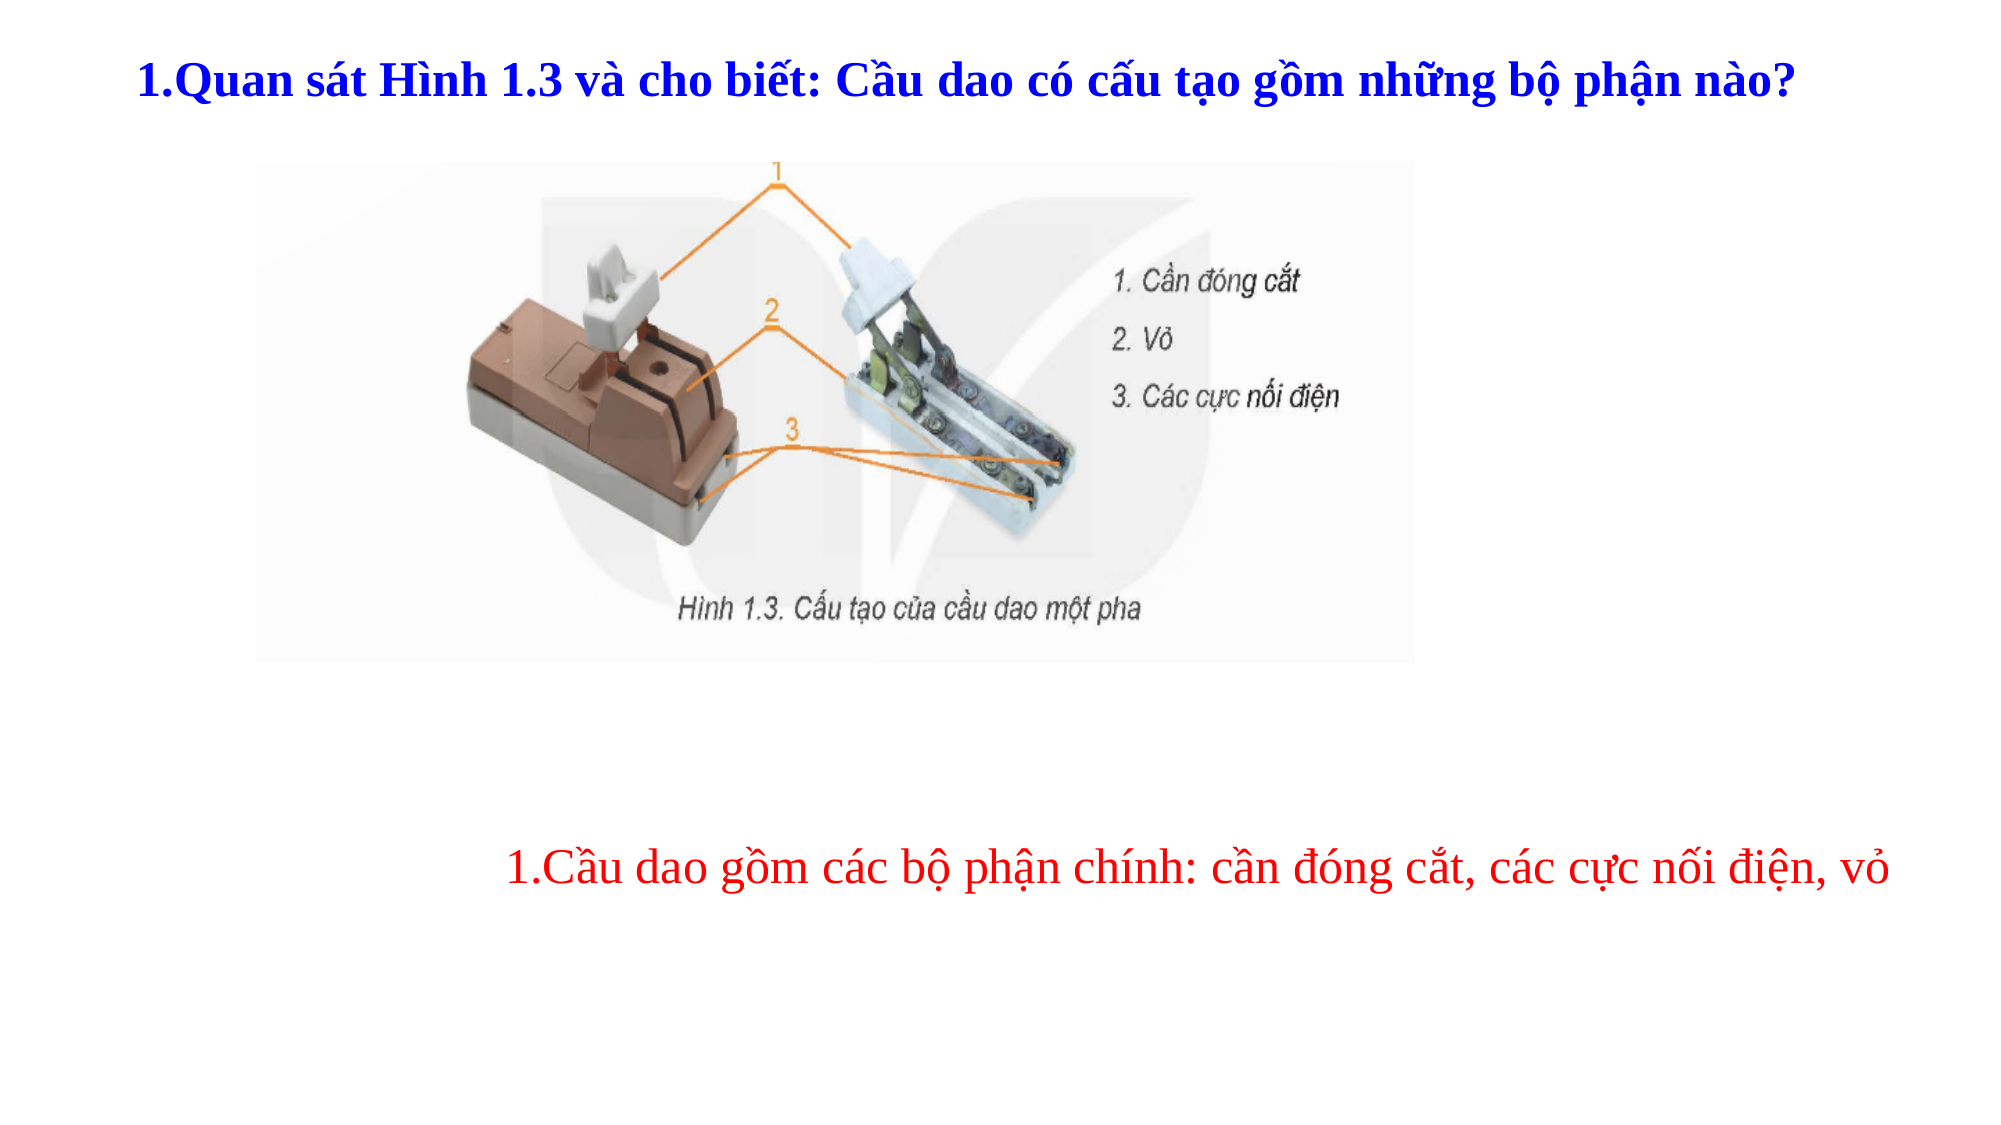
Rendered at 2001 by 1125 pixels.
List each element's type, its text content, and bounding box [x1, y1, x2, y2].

text_box 1.Quan sát Hình 1.3 và cho biết: Cầu dao có cấu tạo gồm những bộ phận nào? [122, 39, 1813, 114]
picture [256, 161, 1415, 663]
text_box 1.Cầu dao gồm các bộ phận chính: cần đóng cắt, các cực nối điện, vỏ [490, 826, 1932, 901]
